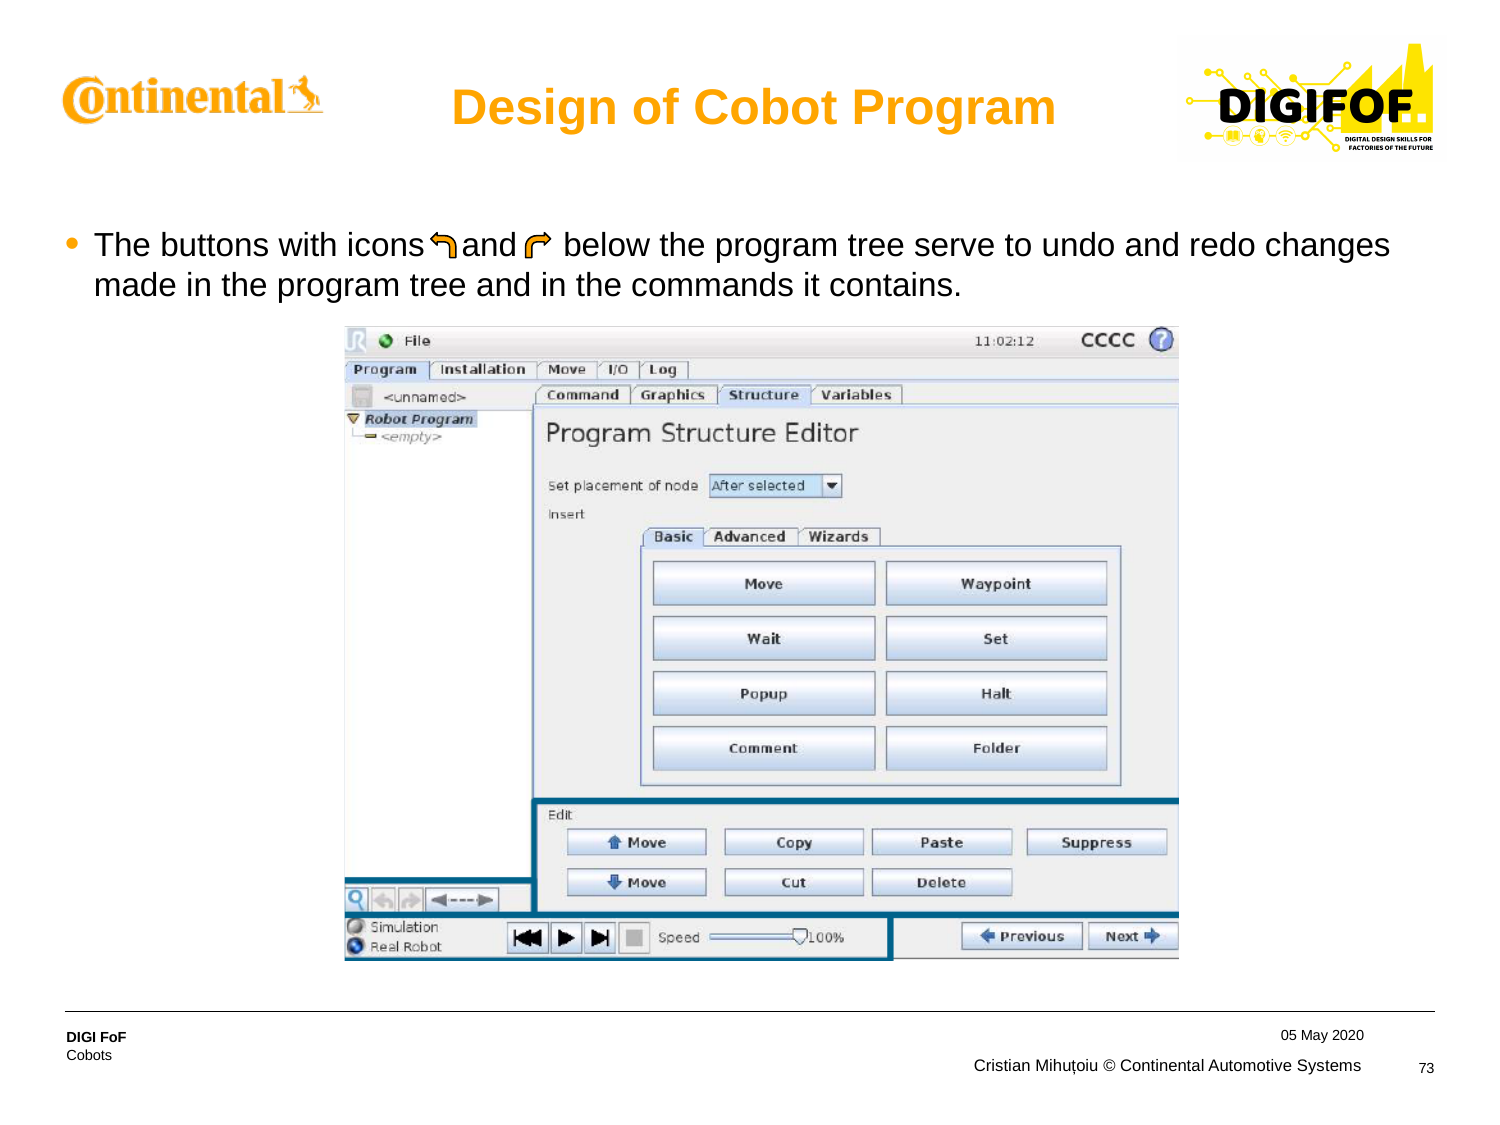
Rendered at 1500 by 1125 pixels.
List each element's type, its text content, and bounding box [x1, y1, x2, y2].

text_box [524, 231, 552, 259]
list The buttons with icons and below the program tree serve to undo and redo changes made in the program tree and in the commands it contains. [64, 220, 1436, 965]
title Design of Cobot Program [360, 48, 1164, 167]
text_box [430, 231, 457, 259]
picture [894, 919, 1180, 961]
picture [344, 325, 1180, 877]
picture [344, 918, 887, 957]
picture [537, 805, 1180, 911]
picture [1177, 35, 1447, 162]
picture [344, 884, 531, 911]
